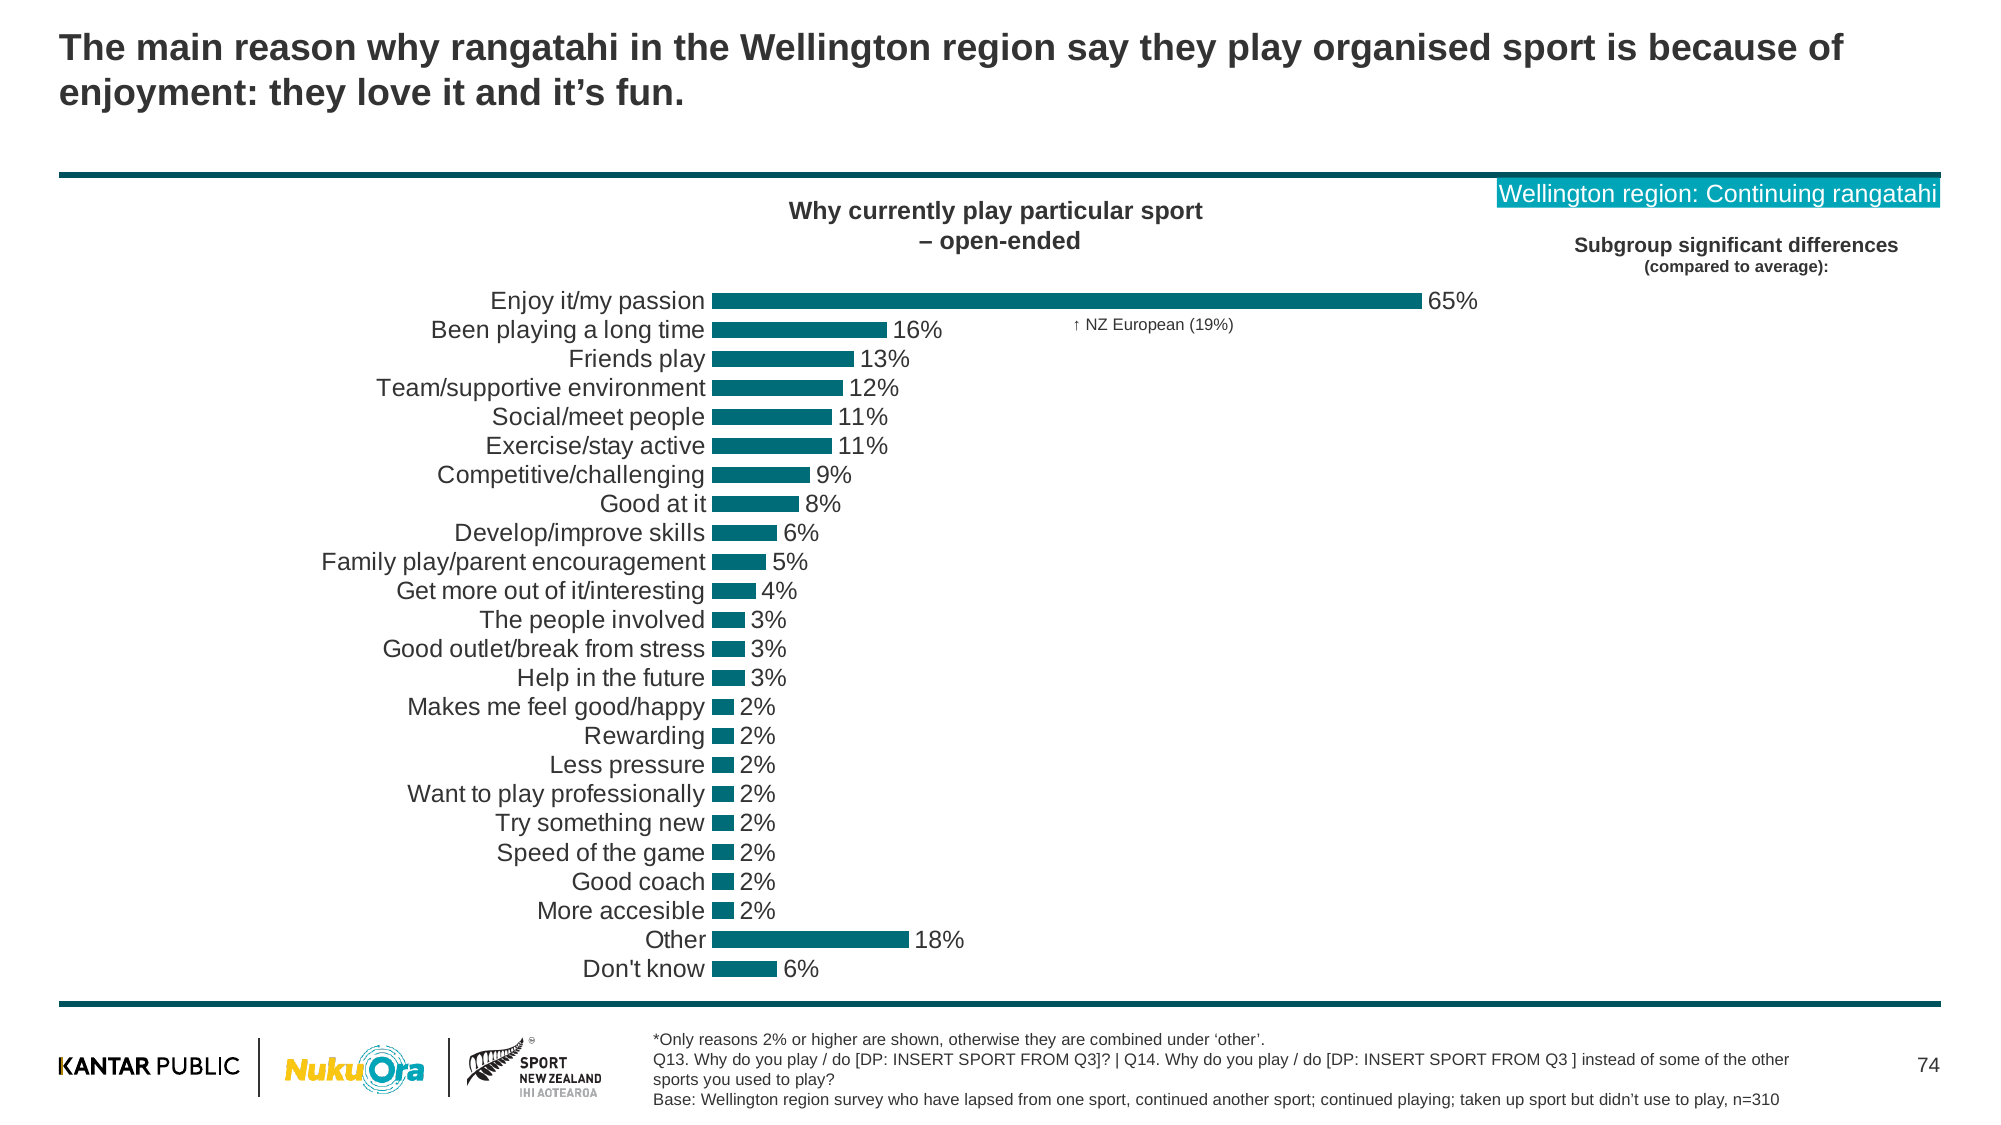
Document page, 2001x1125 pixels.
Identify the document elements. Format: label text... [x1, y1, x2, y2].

title The main reason why rangatahi in the Wellington region say they play organised sport is because of enjoyment: they love it and it’s fun. [59, 23, 1941, 90]
text_box Subgroup significant differences (compared to average): [1562, 231, 1912, 277]
picture [277, 1040, 431, 1094]
slide_number 74 [1780, 1048, 1941, 1081]
text_box Wellington region: Continuing rangatahi [1496, 177, 1941, 208]
footer *Only reasons 2% or higher are shown, otherwise they are combined under ‘other’. Q13. Why do you play / do [DP: INSERT SPORT FROM Q3]? | Q14. Why do you play / do [DP: INSERT SPORT FROM Q3 ] instead of some of the other sports you used to play? Base: Wellington region survey who have lapsed from one sport, continued another sport; continued playing; taken up sport but didn’t use to play, n=310 [653, 1057, 1780, 1081]
chart [59, 286, 1941, 984]
picture [467, 1037, 601, 1097]
text_box Why currently play particular sport – open-ended [738, 194, 1262, 255]
